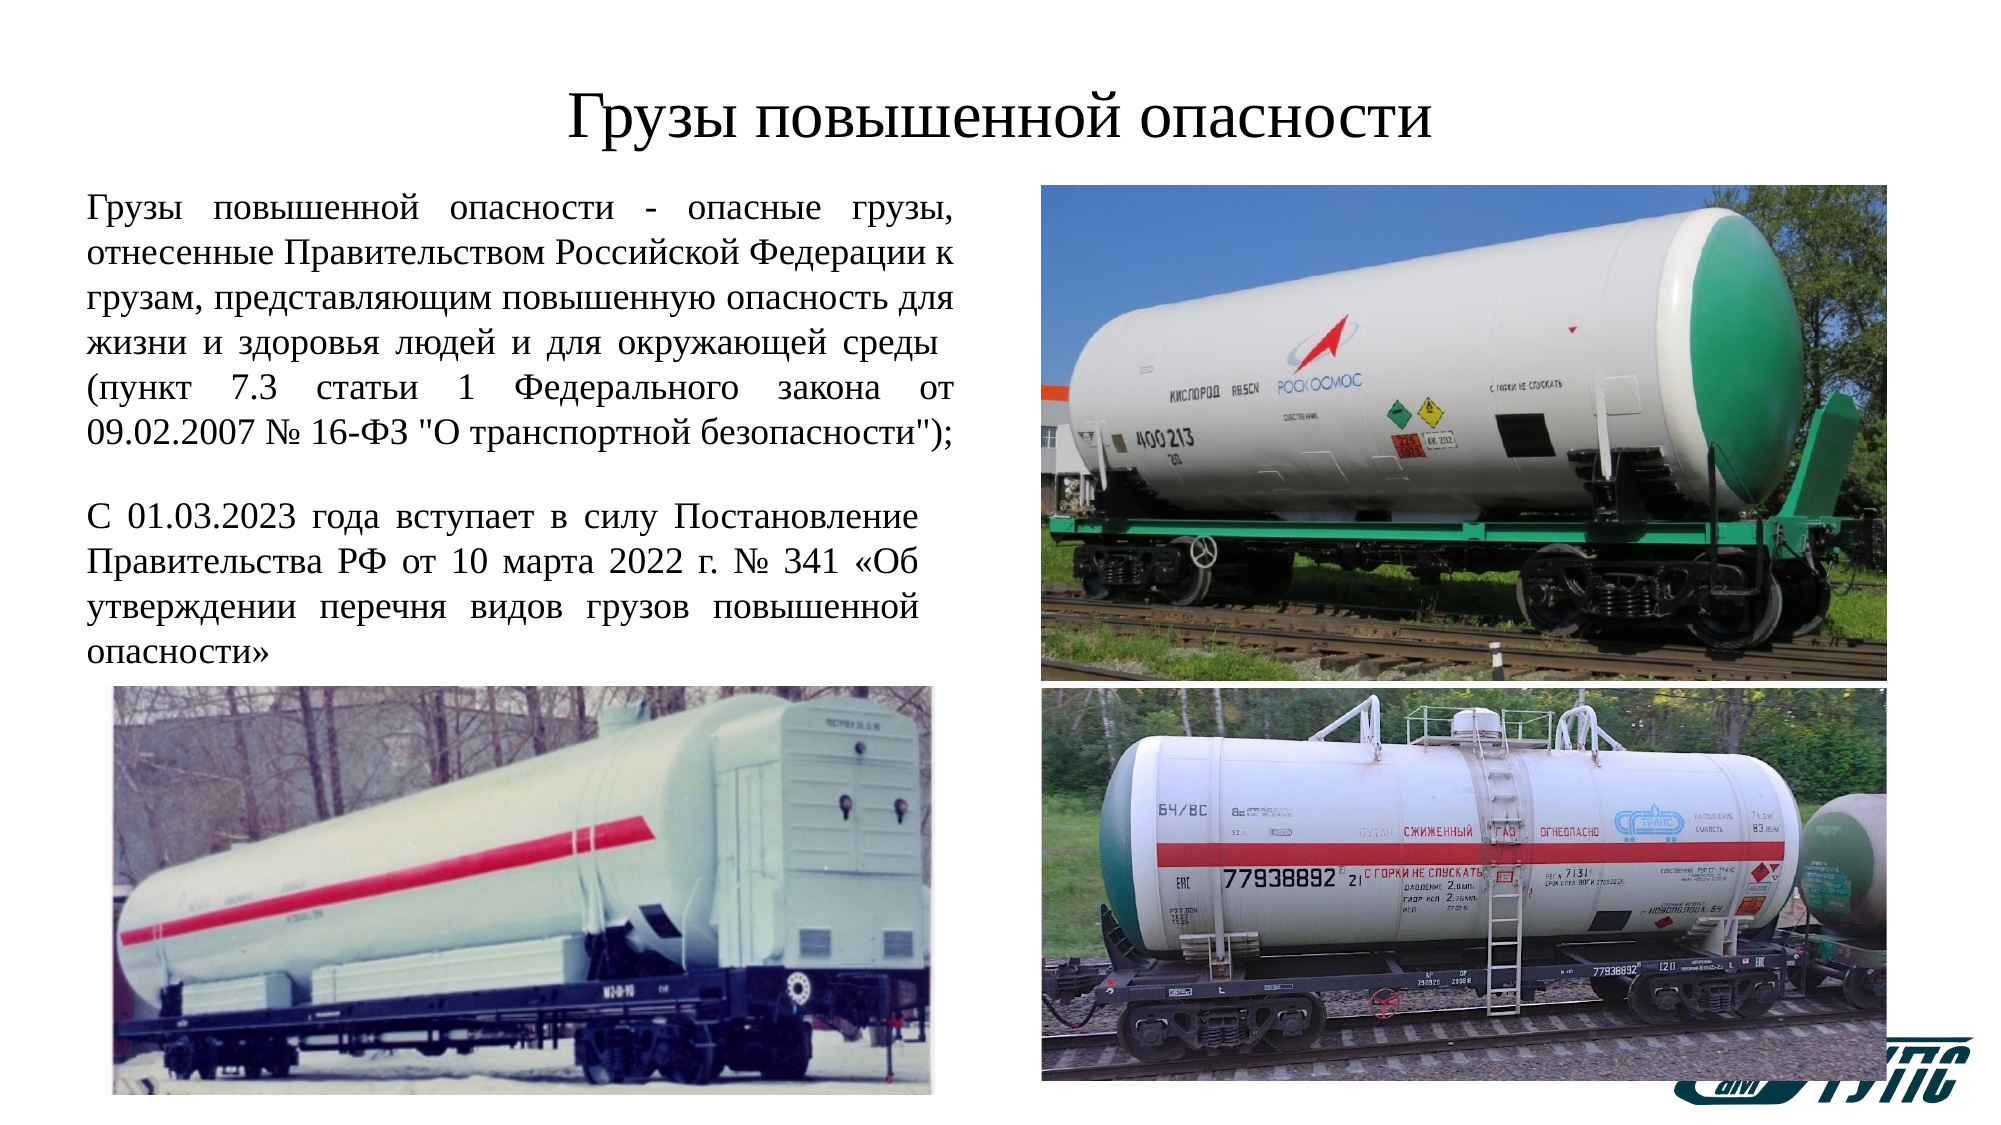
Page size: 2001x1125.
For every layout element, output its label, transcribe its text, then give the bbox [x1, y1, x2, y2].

picture [1041, 688, 1974, 1105]
text_box Грузы повышенной опасности - опасные грузы, отнесенные Правительством Российской Федерации к грузам, представляющим повышенную опасность для жизни и здоровья людей и для окружающей среды (пункт 7.3 статьи 1 Федерального закона от 09.02.2007 № 16-ФЗ "О транспортной безопасности"); [71, 174, 970, 505]
picture [104, 686, 935, 1095]
text_box С 01.03.2023 года вступает в силу Постановление Правительства РФ от 10 марта 2022 г. № 341 «Об утверждении перечня видов грузов повышенной опасности» [71, 483, 935, 679]
title Грузы повышенной опасности [0, 46, 2000, 186]
picture [1041, 185, 1887, 681]
